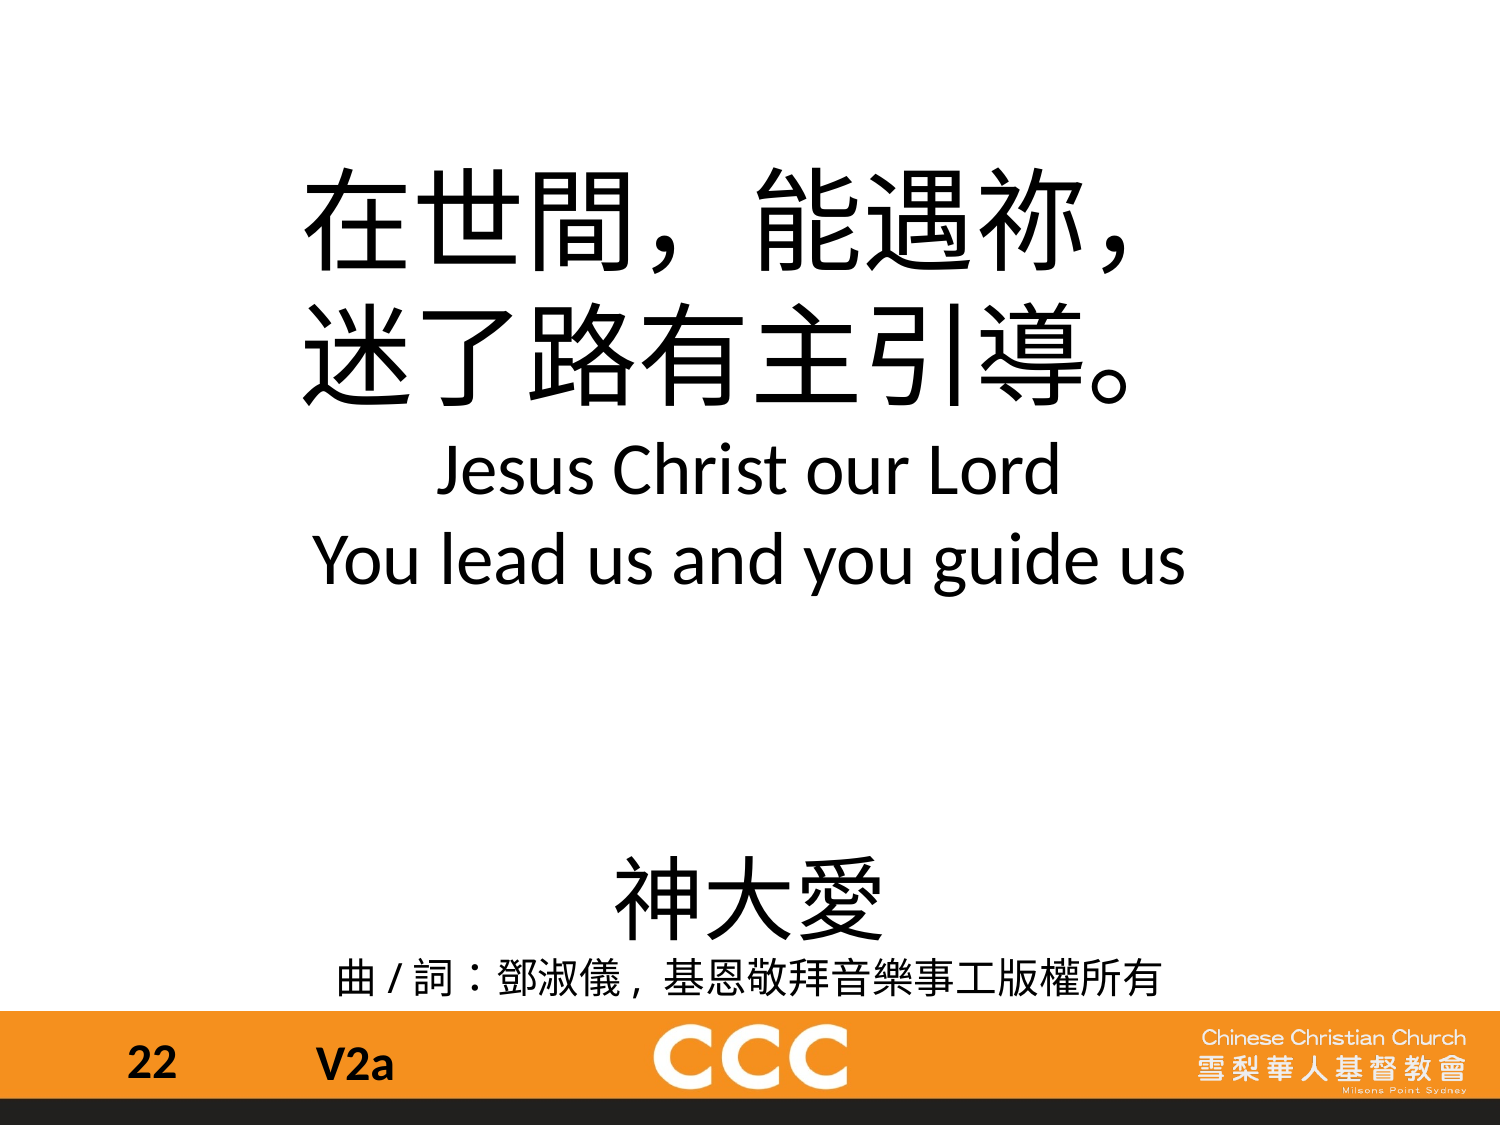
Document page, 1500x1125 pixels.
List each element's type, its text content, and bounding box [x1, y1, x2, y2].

text_box V2a [301, 1023, 431, 1099]
text_box 神大愛 曲/詞：鄧淑儀, 基恩敬拜音樂事工版權所有 [0, 834, 1500, 1010]
slide_number 22 [112, 1020, 215, 1094]
picture [0, 1011, 1500, 1125]
text_box 在世間，能遇祢， 迷了路有主引導。 Jesus Christ our Lord You lead us and you guide us [0, 7, 1500, 607]
